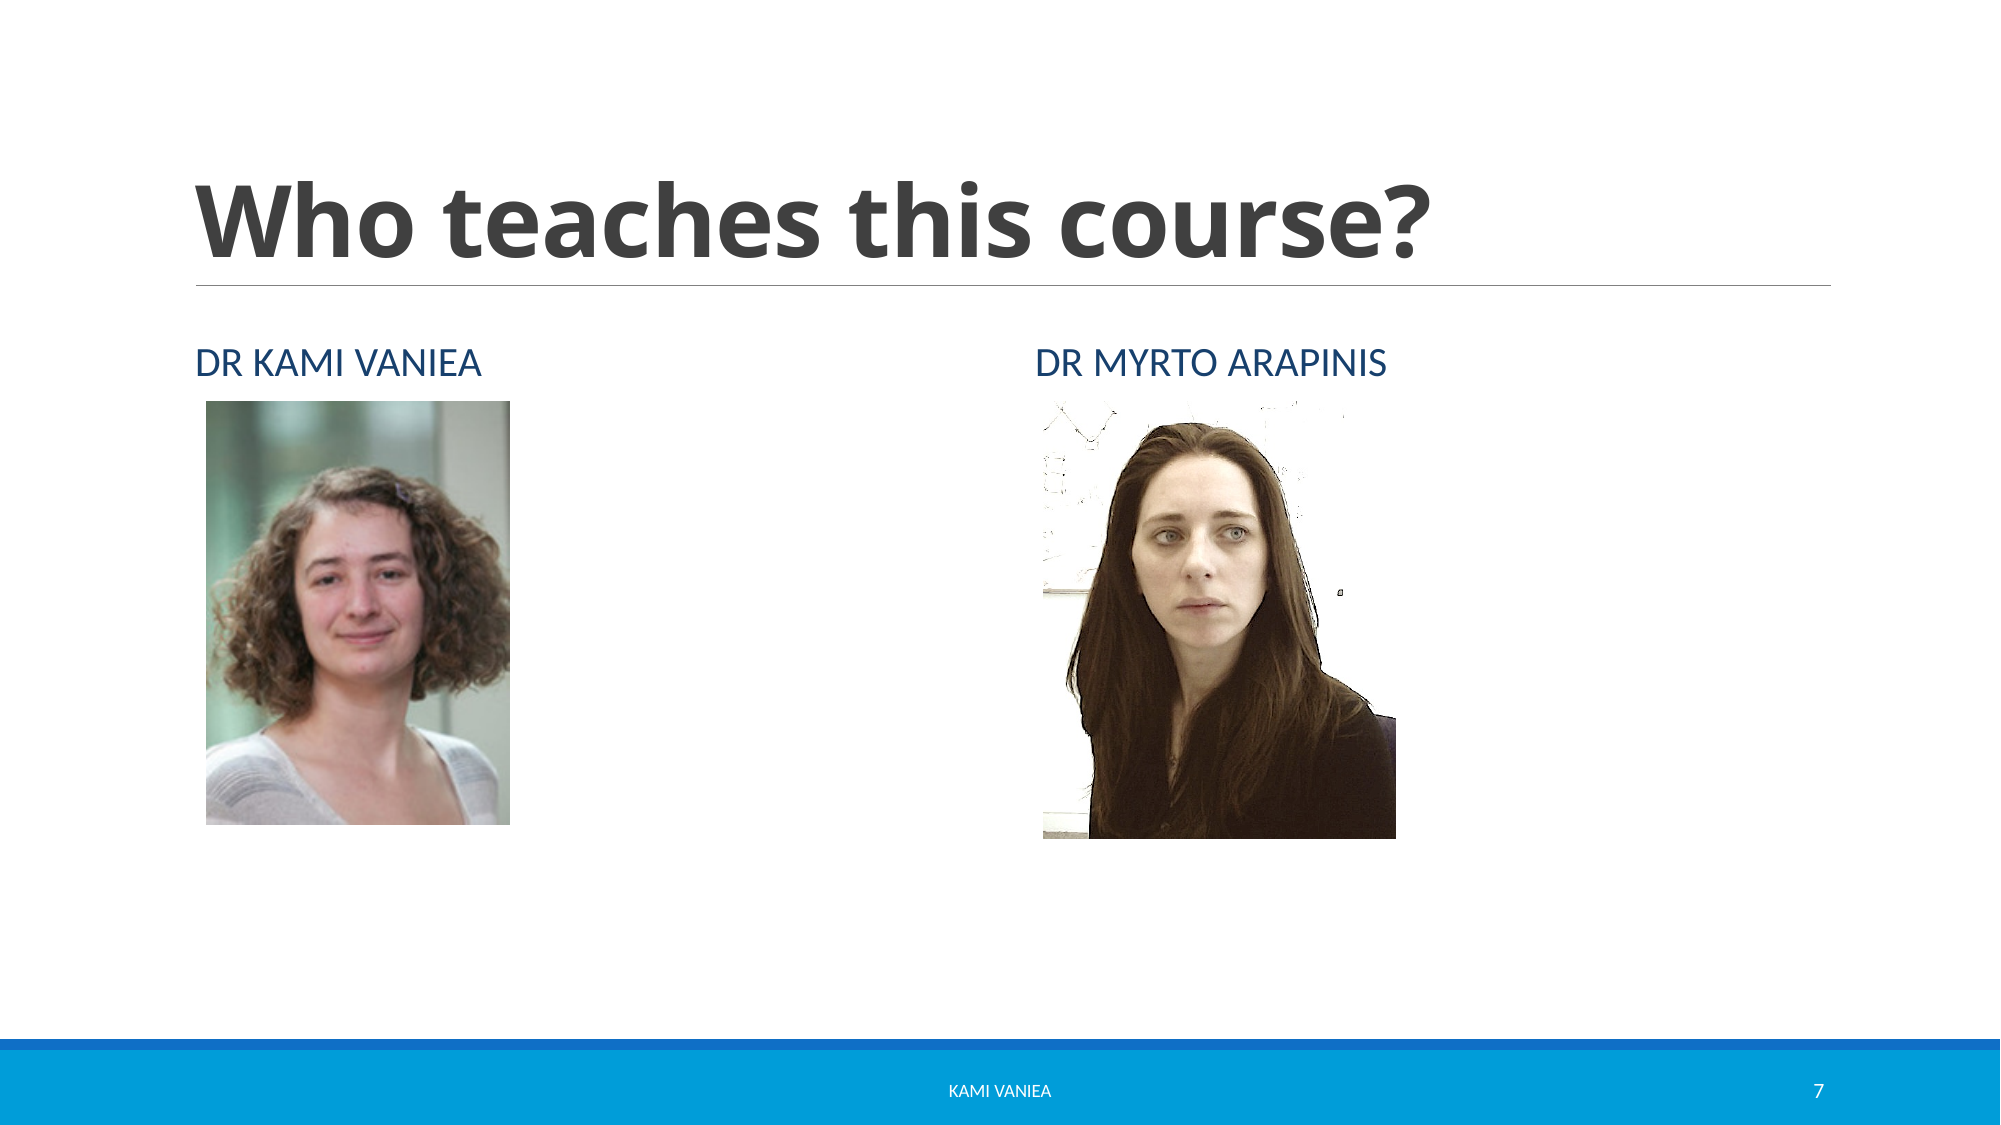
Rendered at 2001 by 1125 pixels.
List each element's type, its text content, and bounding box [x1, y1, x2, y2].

slide_number 7 [1624, 1059, 1840, 1120]
picture [1042, 401, 1397, 840]
picture [205, 401, 510, 826]
footer Kami Vaniea [604, 1059, 1396, 1120]
list Dr Myrto Arapinis [1020, 302, 1830, 424]
list Dr Kami Vaniea [180, 302, 990, 424]
title Who teaches this course? [180, 47, 1830, 285]
